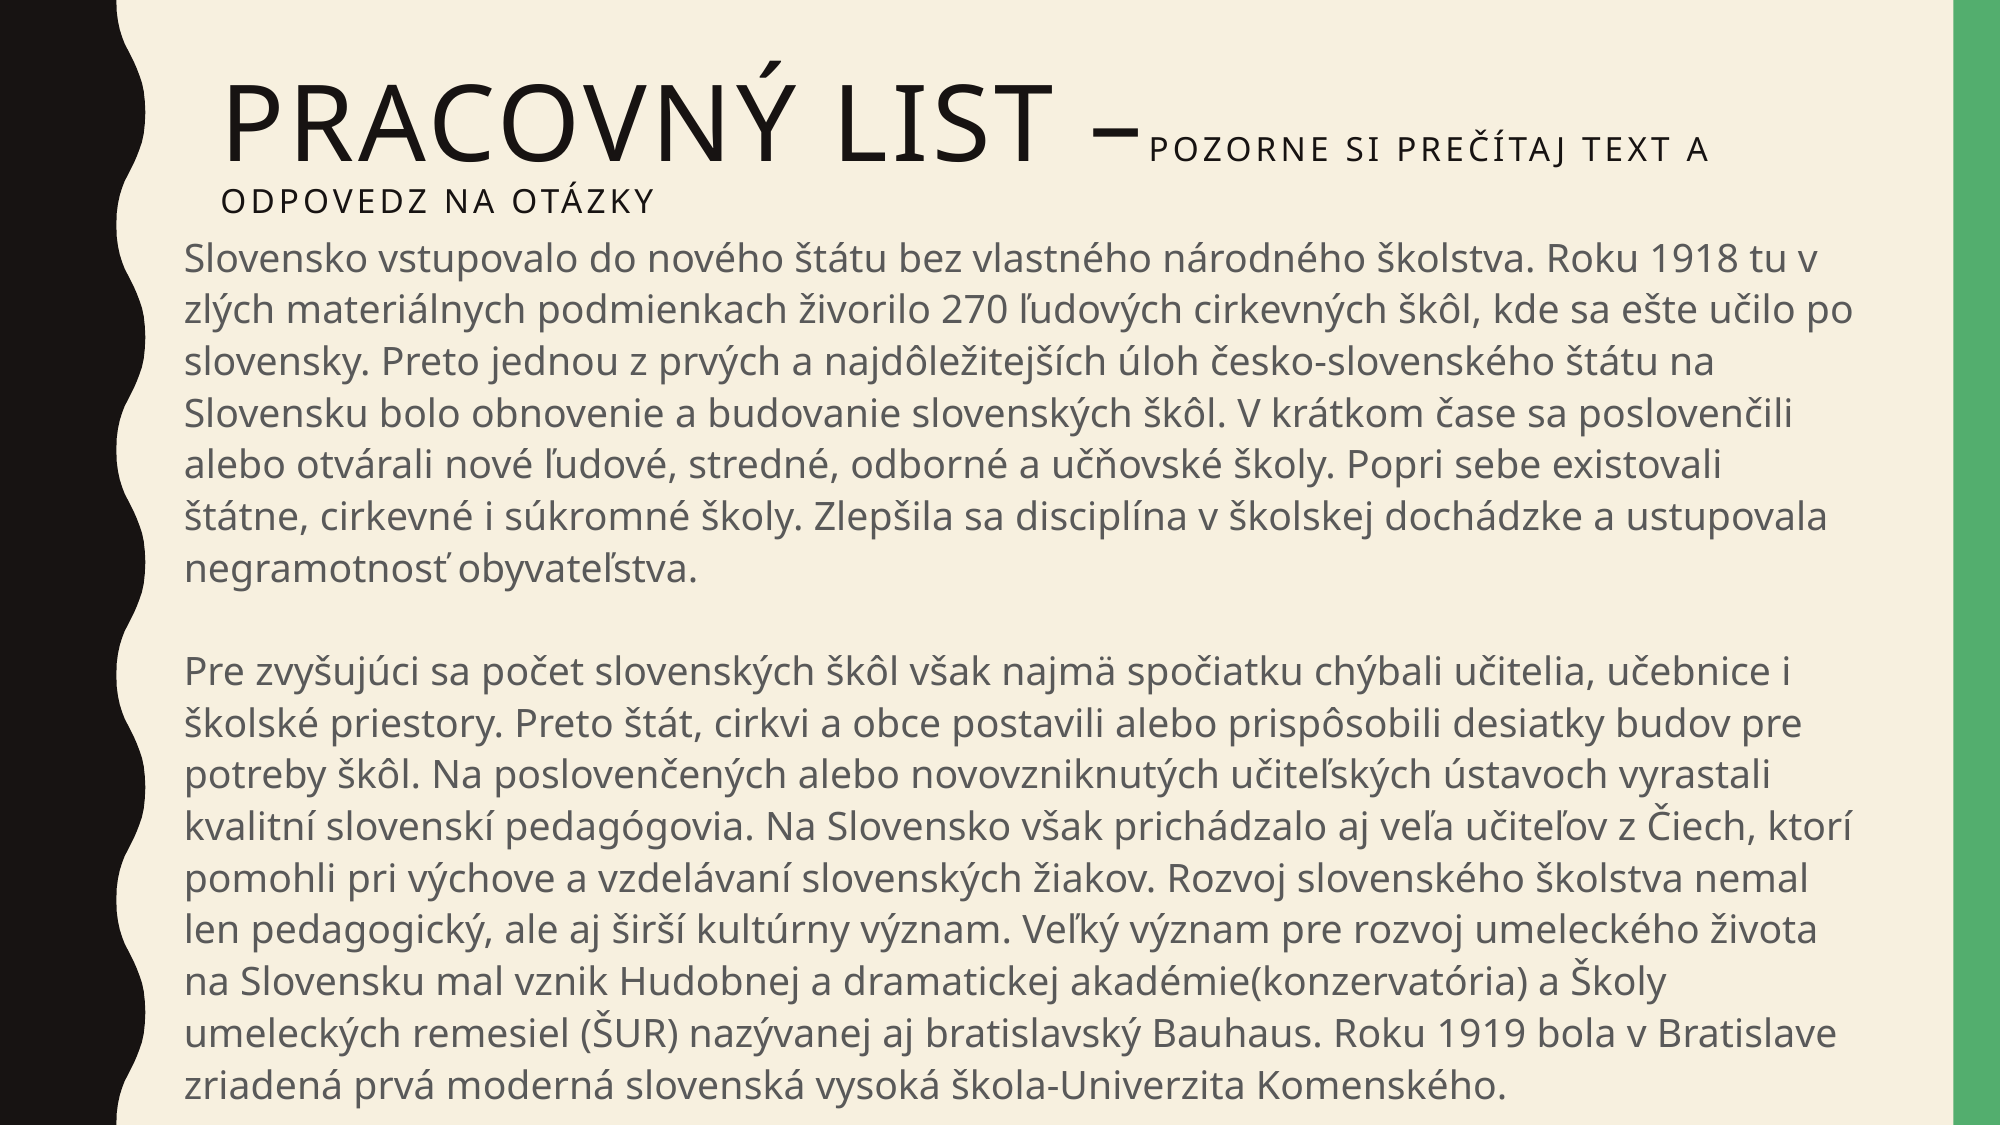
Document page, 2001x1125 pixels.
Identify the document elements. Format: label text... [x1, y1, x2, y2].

list Slovensko vstupovalo do nového štátu bez vlastného národného školstva. Roku 1918 tu v zlých materiálnych podmienkach živorilo 270 ľudových cirkevných škôl, kde sa ešte učilo po slovensky. Preto jednou z prvých a najdôležitejších úloh česko-slovenského štátu na Slovensku bolo obnovenie a budovanie slovenských škôl. V krátkom čase sa poslovenčili alebo otvárali nové ľudové, stredné, odborné a učňovské školy. Popri sebe existovali štátne, cirkevné i súkromné školy. Zlepšila sa disciplína v školskej dochádzke a ustupovala negramotnosť obyvateľstva. Pre zvyšujúci sa počet slovenských škôl však najmä spočiatku chýbali učitelia, učebnice i školské priestory. Preto štát, cirkvi a obce postavili alebo prispôsobili desiatky budov pre potreby škôl. Na poslovenčených alebo novovzniknutých učiteľských ústavoch vyrastali kvalitní slovenskí pedagógovia. Na Slovensko však prichádzalo aj veľa učiteľov z Čiech, ktorí pomohli pri výchove a vzdelávaní slovenských žiakov. Rozvoj slovenského školstva nemal len pedagogický, ale aj širší kultúrny význam. Veľký význam pre rozvoj umeleckého života na Slovensku mal vznik Hudobnej a dramatickej akadémie(konzervatória) a Školy umeleckých remesiel (ŠUR) nazývanej aj bratislavský Bauhaus. Roku 1919 bola v Bratislave zriadená prvá moderná slovenská vysoká škola-Univerzita Komenského. [168, 220, 1876, 1125]
title PRACOVNý LIST –POZORNE SI PREčíTAJ TEXT A ODPOVEDZ NA OTáZKY [205, 62, 1934, 240]
